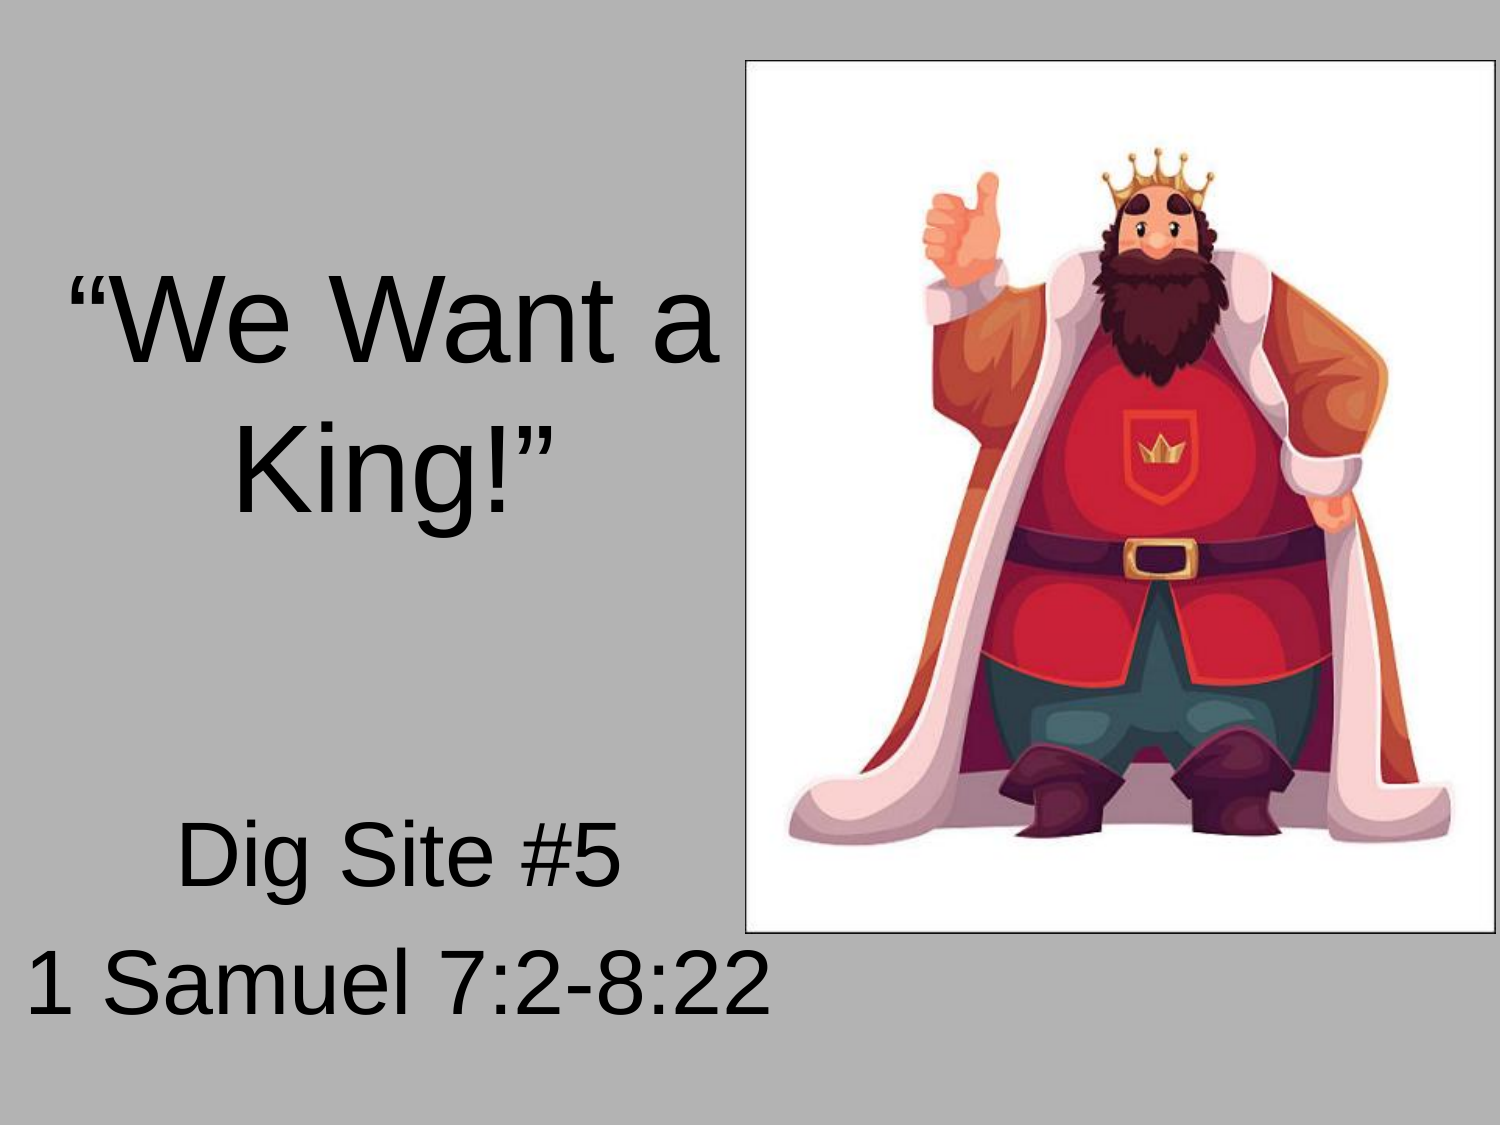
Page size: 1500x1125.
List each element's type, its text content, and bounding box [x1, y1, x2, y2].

picture [744, 60, 1497, 934]
subtitle Dig Site #5 1 Samuel 7:2-8:22 [0, 787, 838, 1075]
title “We Want a King!” [37, 212, 739, 563]
